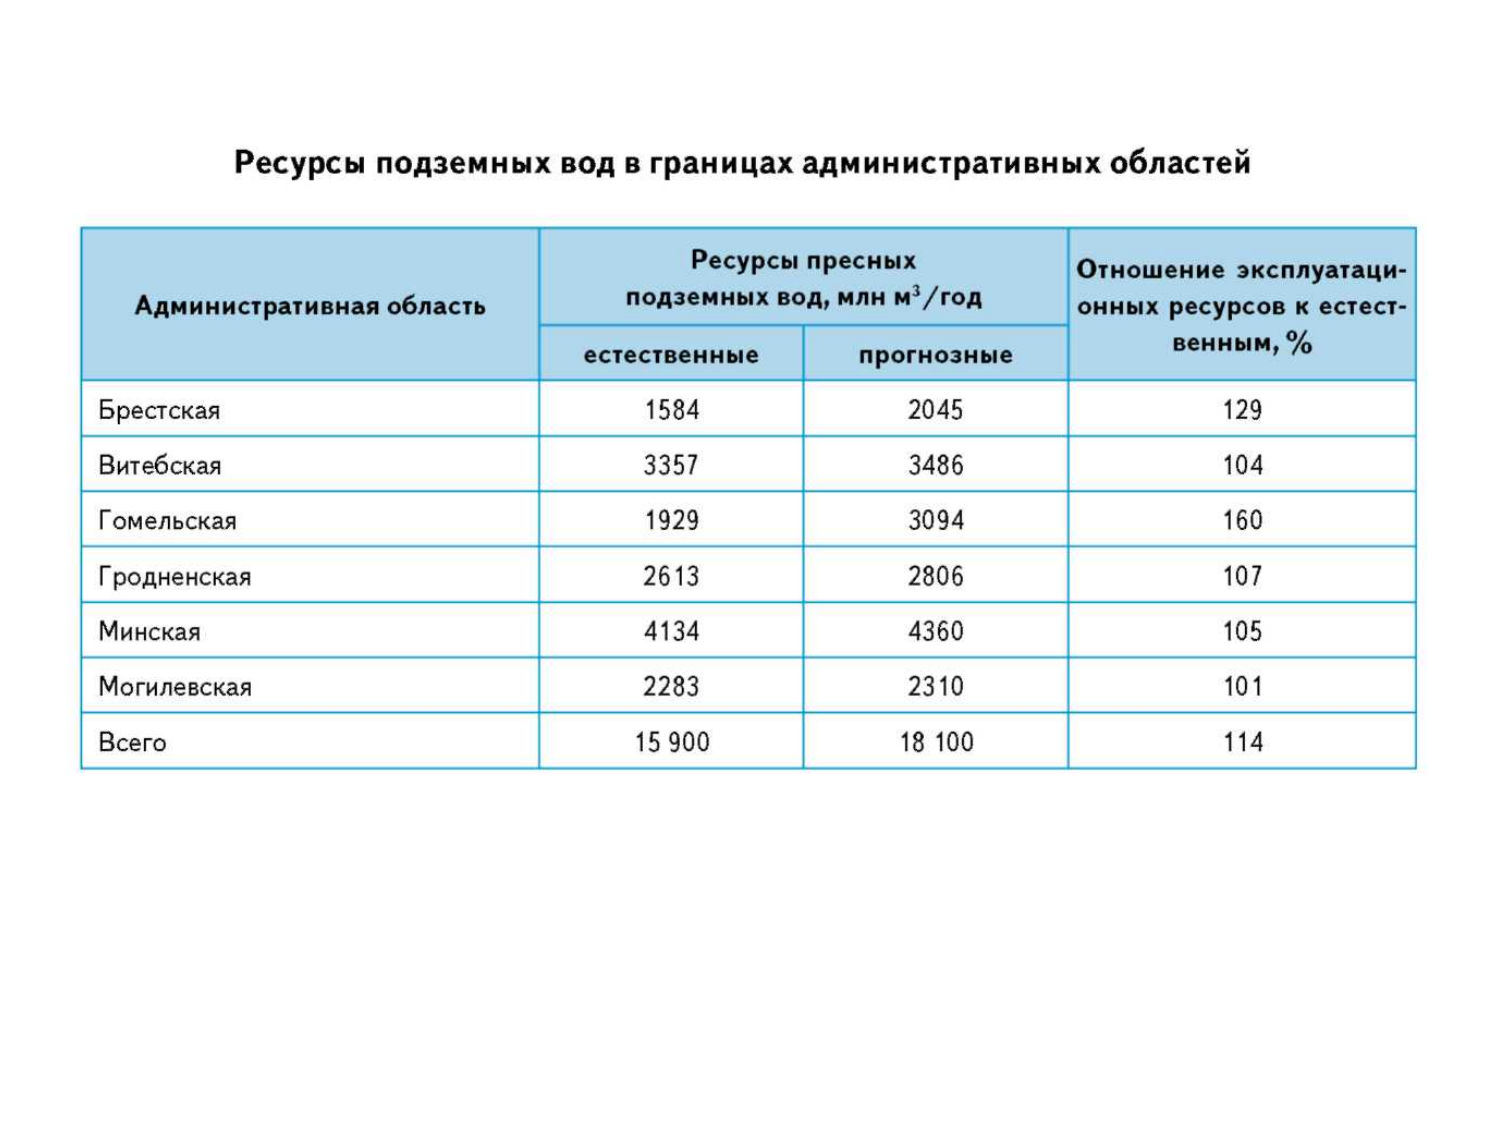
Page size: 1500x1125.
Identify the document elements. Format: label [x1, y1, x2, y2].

picture [33, 140, 1453, 809]
